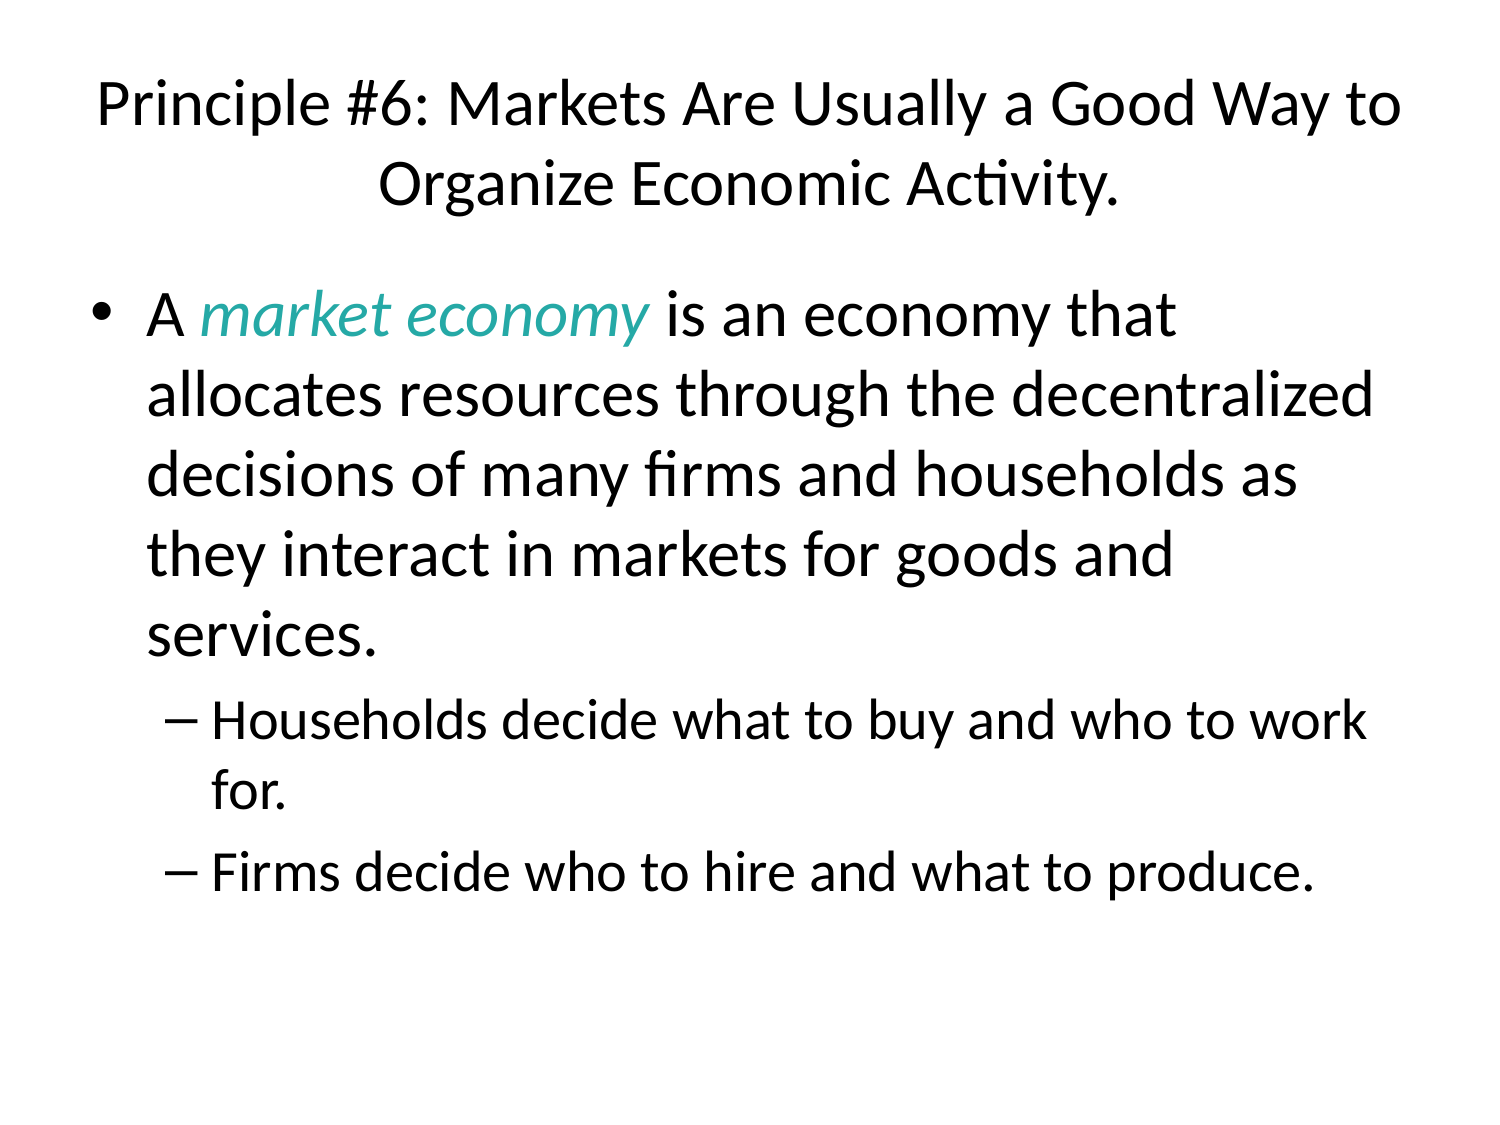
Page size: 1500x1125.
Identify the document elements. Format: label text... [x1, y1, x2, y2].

list A market economy is an economy that allocates resources through the decentralized decisions of many firms and households as they interact in markets for goods and services. Households decide what to buy and who to work for. Firms decide who to hire and what to produce. [75, 262, 1425, 1005]
title Principle #6: Markets Are Usually a Good Way to Organize Economic Activity. [75, 45, 1425, 233]
